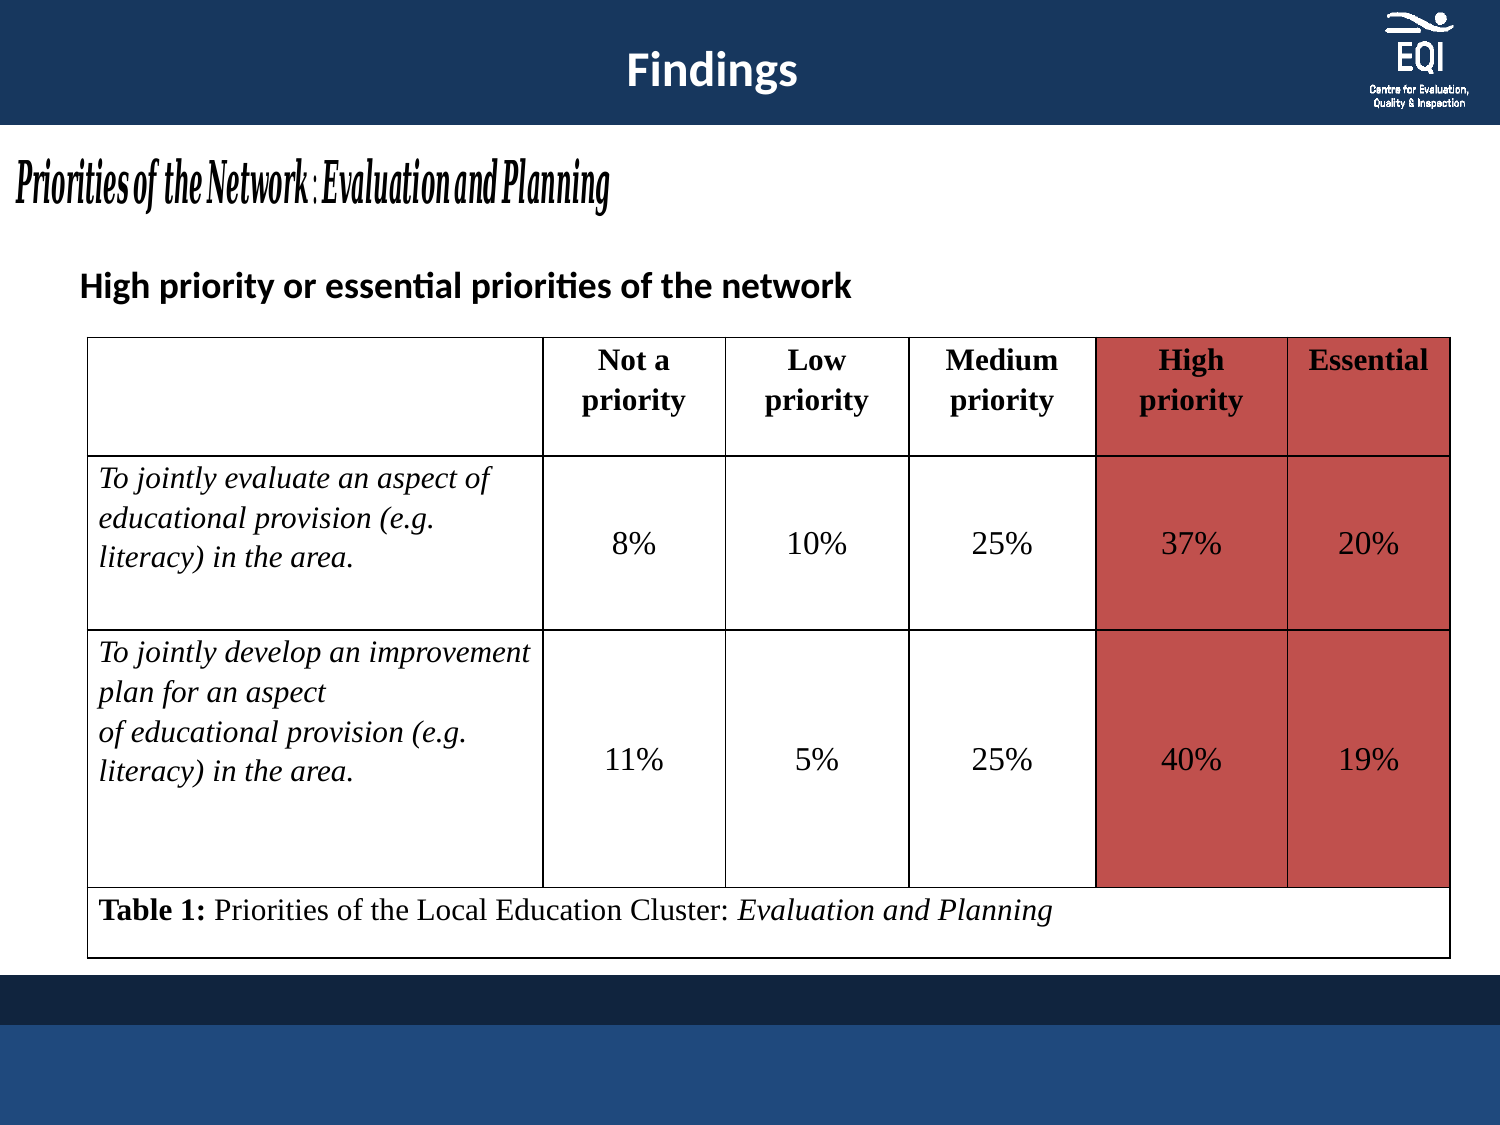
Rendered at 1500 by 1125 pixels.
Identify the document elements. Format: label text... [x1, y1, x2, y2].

table_cell 25% [910, 457, 1095, 629]
table_header Low priority [726, 338, 908, 455]
table_header Essential [1288, 338, 1449, 455]
table_cell 40% [1097, 631, 1287, 887]
table_cell To jointly evaluate an aspect of educational provision (e.g. literacy) in the area. [88, 457, 542, 629]
table_cell 10% [726, 457, 908, 629]
table_cell 20% [1288, 457, 1449, 629]
table_cell To jointly develop an improvement plan for an aspect of educational provision (e.g. literacy) in the area. [88, 631, 542, 887]
table_cell 25% [910, 631, 1095, 887]
table_cell 5% [726, 631, 908, 887]
table_cell 8% [544, 457, 725, 629]
table_header Not a priority [544, 338, 725, 455]
table_header Medium priority [910, 338, 1095, 455]
text_box High priority or essential priorities of the network [65, 253, 969, 314]
table_cell 37% [1097, 457, 1287, 629]
table_cell 11% [544, 631, 725, 887]
table_cell 19% [1288, 631, 1449, 887]
table_header [88, 338, 542, 455]
text_box Findings [24, 28, 1400, 104]
table_cell Table 1: Priorities of the Local Education Cluster: Evaluation and Planning [88, 888, 1449, 957]
table_header High priority [1097, 338, 1287, 455]
